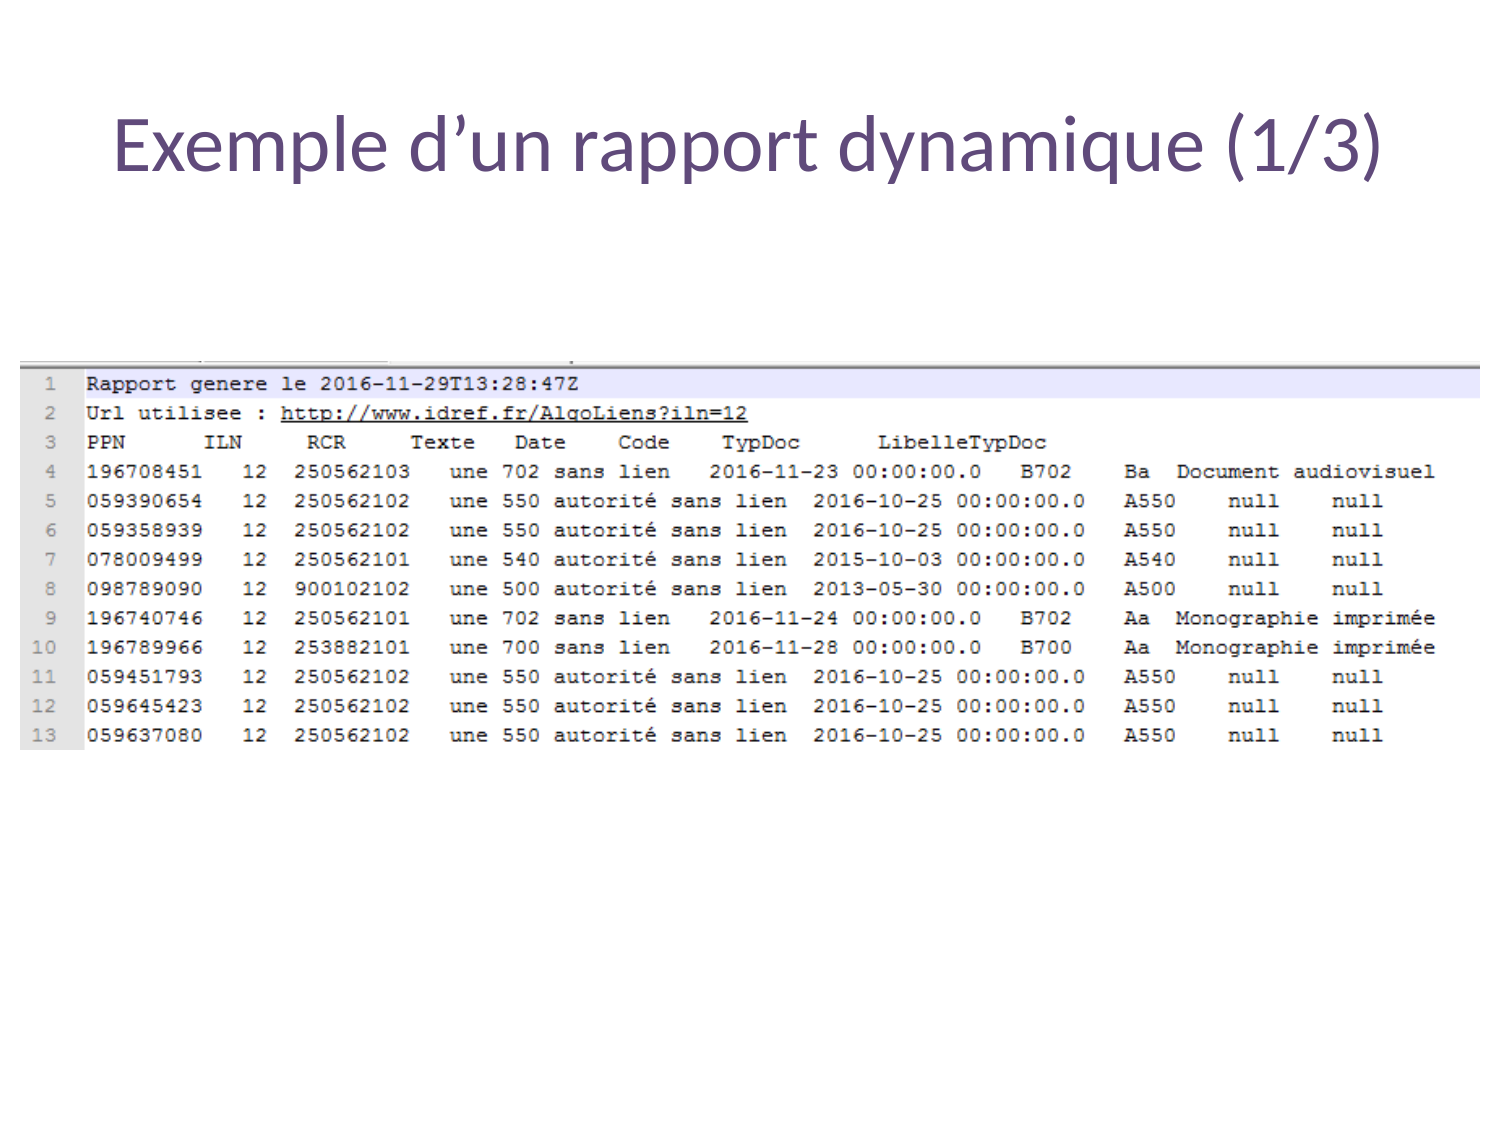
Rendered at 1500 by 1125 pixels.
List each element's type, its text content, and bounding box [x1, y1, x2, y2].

picture [20, 361, 1480, 750]
title Exemple d’un rapport dynamique (1/3) [75, 45, 1425, 233]
